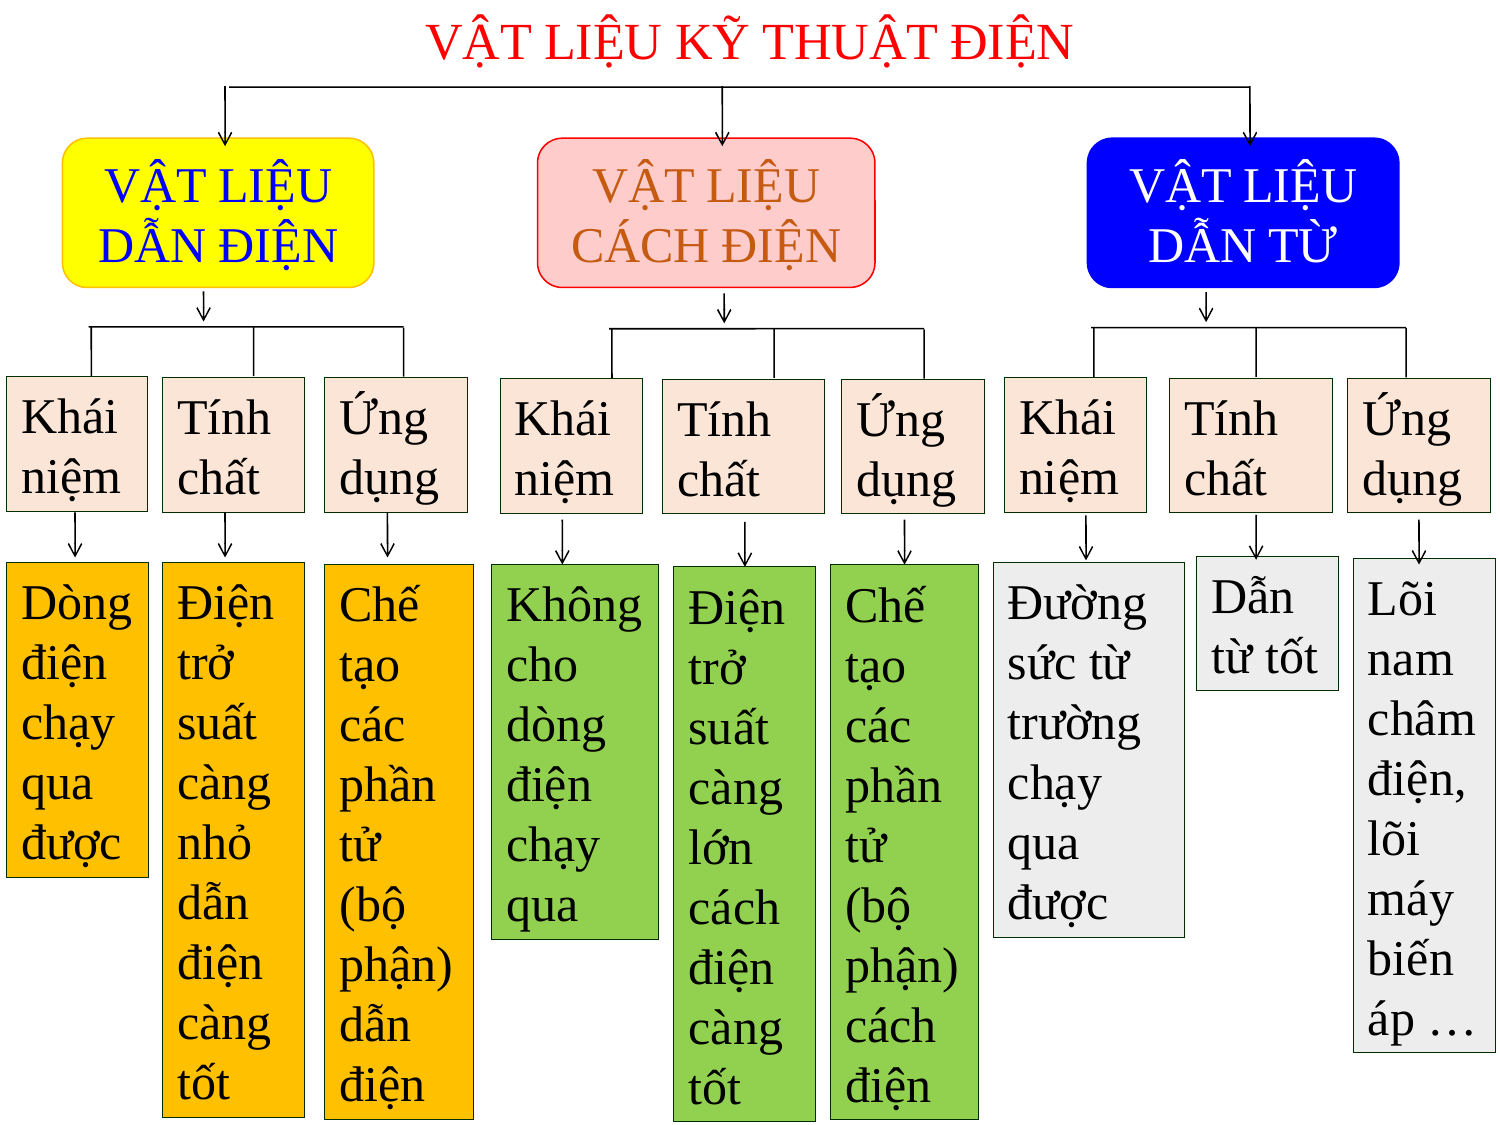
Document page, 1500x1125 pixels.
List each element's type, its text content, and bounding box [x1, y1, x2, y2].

text_box Điện trở suất càng nhỏ dẫn điện càng tốt [162, 562, 305, 1118]
text_box VẬT LIỆU CÁCH ĐIỆN [537, 138, 707, 288]
text_box [897, 519, 912, 565]
text_box Ứng dụng [1347, 378, 1491, 513]
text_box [723, 178, 810, 494]
text_box Tính chất [1169, 378, 1333, 513]
text_box [1248, 514, 1264, 560]
text_box Ứng dụng [324, 377, 468, 513]
text_box [217, 512, 233, 558]
text_box Điện trở suất càng lớn cách điện càng tốt [673, 566, 816, 1122]
text_box Đường sức từ trường chạy qua được [993, 562, 1185, 938]
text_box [707, 0, 768, 629]
text_box VẬT LIỆU DẪN TỪ [1087, 138, 1399, 288]
text_box Không cho dòng điện chạy qua [491, 564, 659, 940]
text_box Dòng điện chạy qua được [6, 562, 149, 878]
text_box Ứng dụng [841, 379, 985, 514]
text_box VẬT LIỆU KỸ THUẬT ĐIỆN [768, 0, 1500, 78]
text_box Khái niệm [1004, 377, 1147, 513]
text_box VẬT LIỆU KỸ THUẬT ĐIỆN [0, 0, 707, 78]
text_box [380, 512, 395, 558]
text_box Dẫn từ tốt [1196, 556, 1339, 691]
text_box Chế tạo các phần tử (bộ phận) cách điện [830, 564, 979, 1120]
text_box Tính chất [162, 377, 305, 513]
text_box Tính chất [662, 379, 707, 514]
text_box Khái niệm [6, 376, 148, 512]
text_box Tính chất [768, 379, 825, 514]
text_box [203, 176, 289, 492]
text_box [1205, 177, 1292, 493]
text_box [555, 519, 570, 565]
text_box Khái niệm [500, 378, 643, 514]
text_box [1078, 515, 1094, 561]
text_box Chế tạo các phần tử (bộ phận) dẫn điện [324, 564, 474, 1120]
text_box [1411, 519, 1427, 565]
text_box VẬT LIỆU CÁCH ĐIỆN [768, 138, 876, 288]
text_box Lõi nam châm điện, lõi máy biến áp … [1353, 558, 1496, 1053]
text_box [67, 512, 83, 558]
text_box VẬT LIỆU DẪN ĐIỆN [62, 138, 374, 288]
